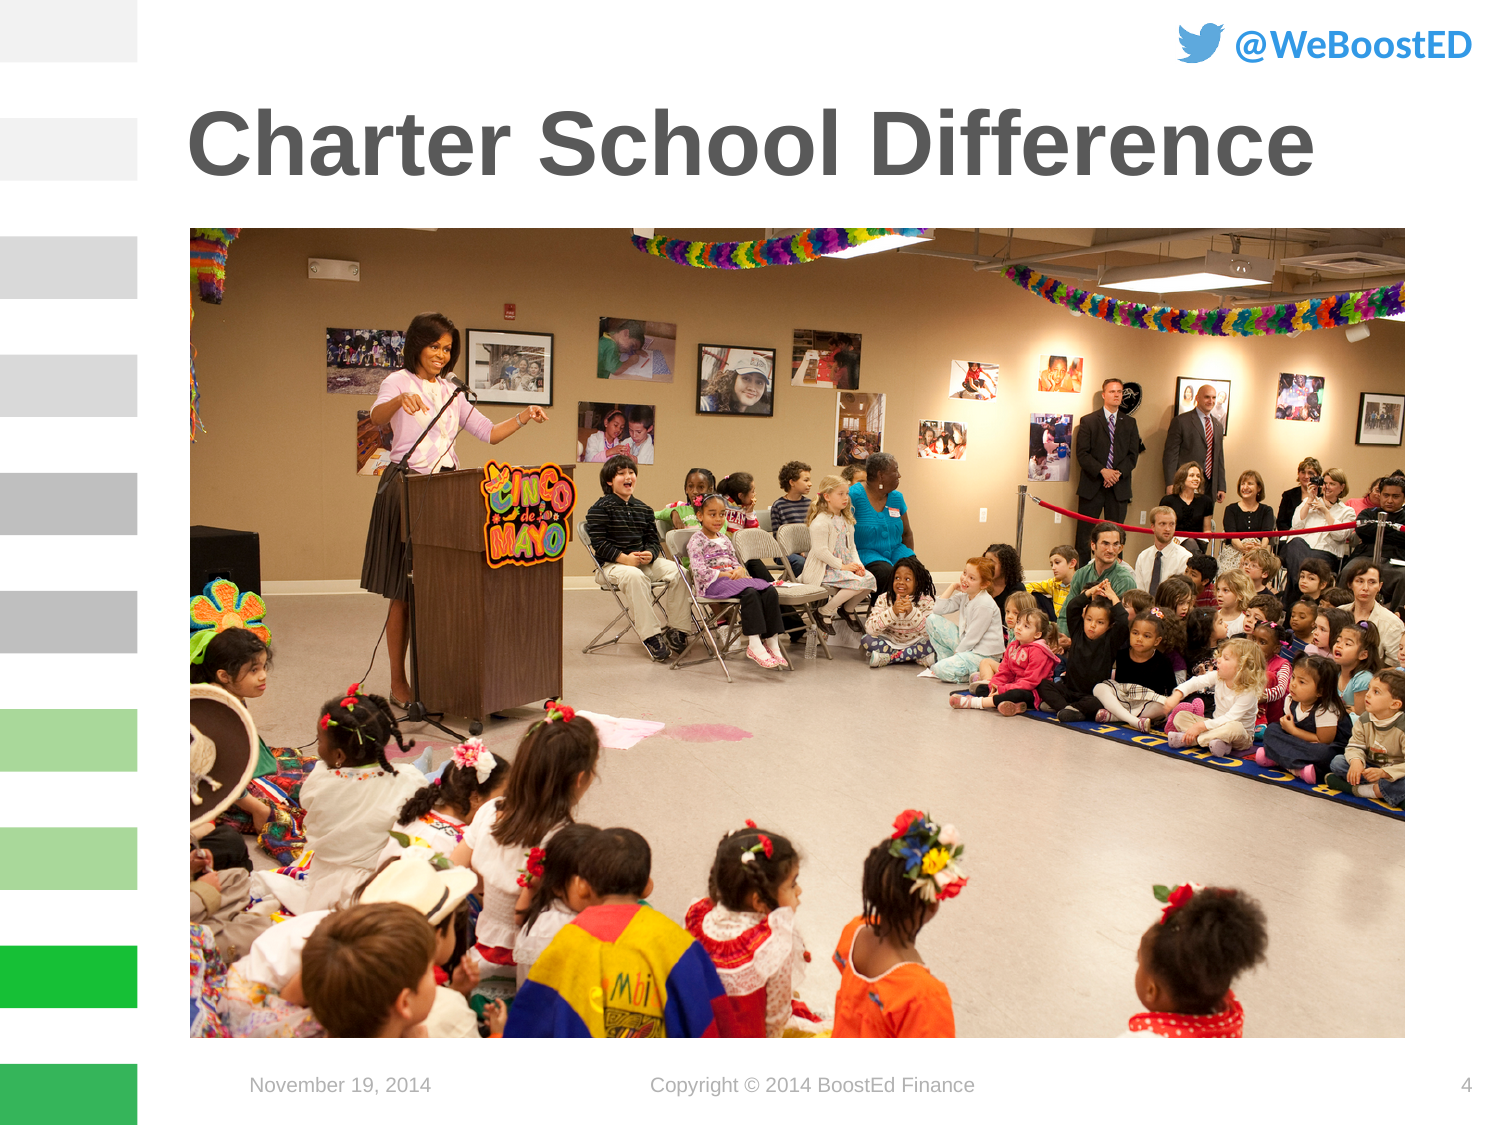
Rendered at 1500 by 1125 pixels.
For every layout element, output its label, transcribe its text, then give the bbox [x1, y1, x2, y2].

title Charter School Difference [171, 45, 1425, 233]
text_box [949, 9, 1488, 76]
picture [190, 228, 1406, 1038]
footer Copyright © 2014 BoostEd Finance [575, 1053, 1050, 1114]
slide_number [234, 1053, 522, 1114]
slide_number 4 [1137, 1053, 1488, 1114]
